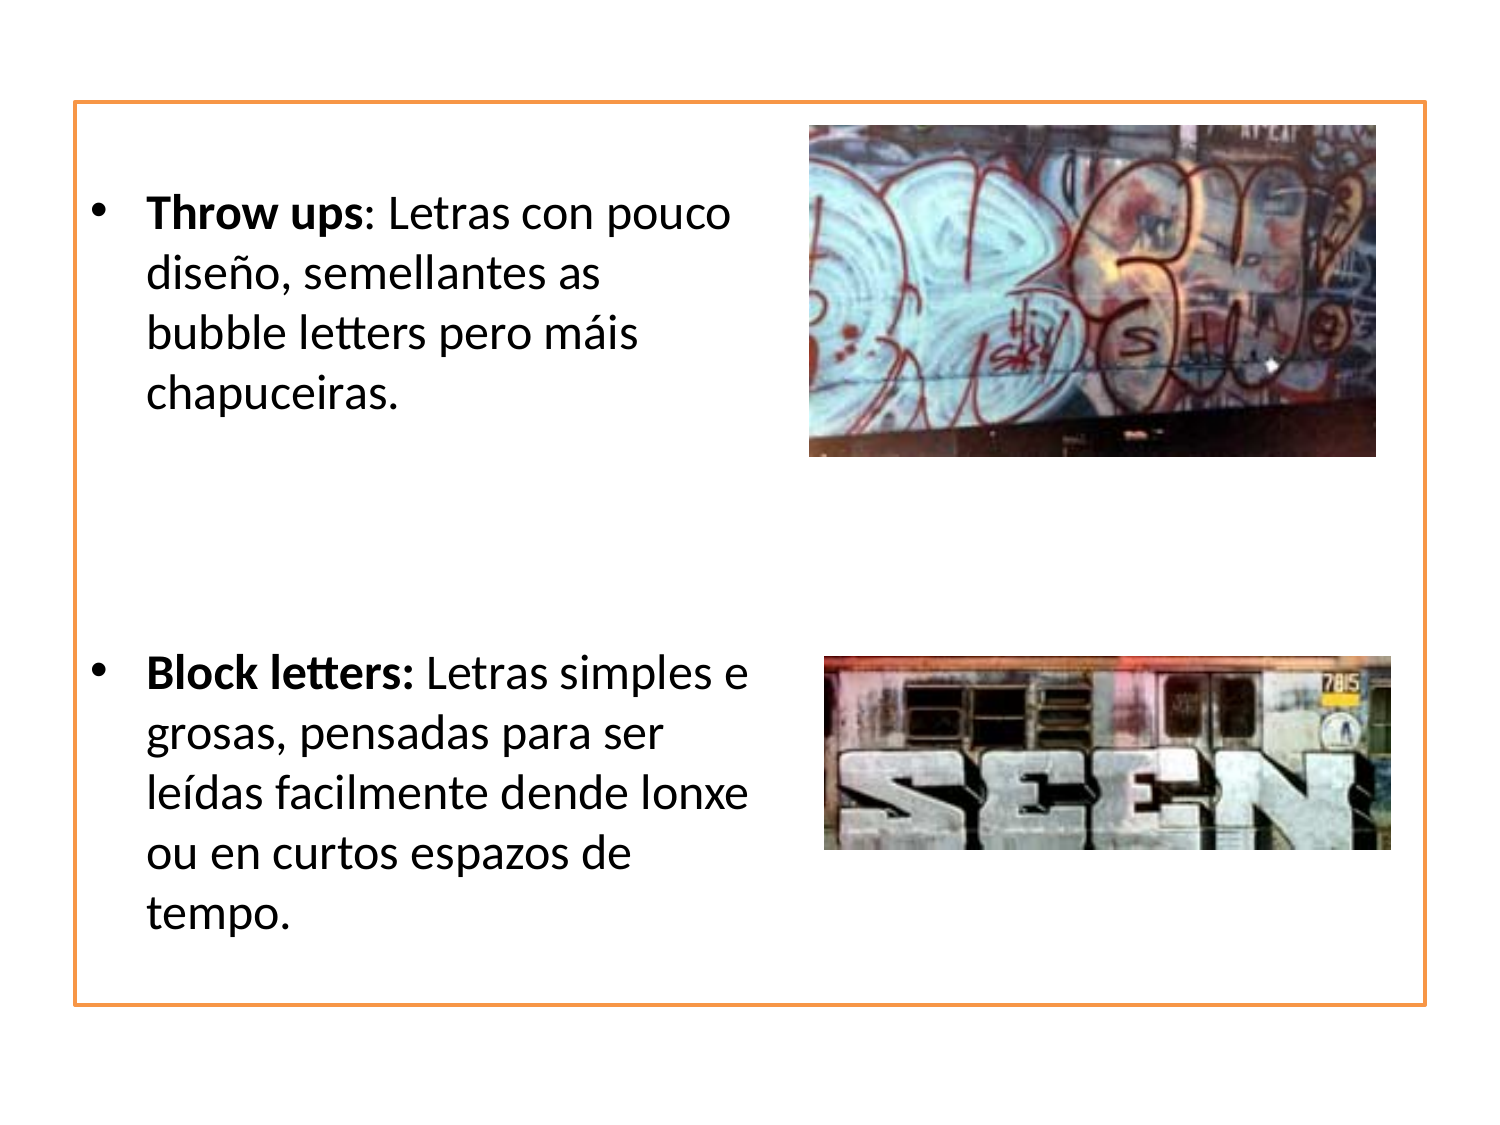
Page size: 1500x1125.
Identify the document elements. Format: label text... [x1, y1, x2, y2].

list Throw ups: Letras con pouco diseño, semellantes as bubble letters pero máis chapuceiras. Block letters: Letras simples e grosas, pensadas para ser leídas facilmente dende lonxe ou en curtos espazos de tempo. [73, 100, 1427, 1007]
picture [808, 125, 1376, 457]
picture [823, 656, 1391, 850]
